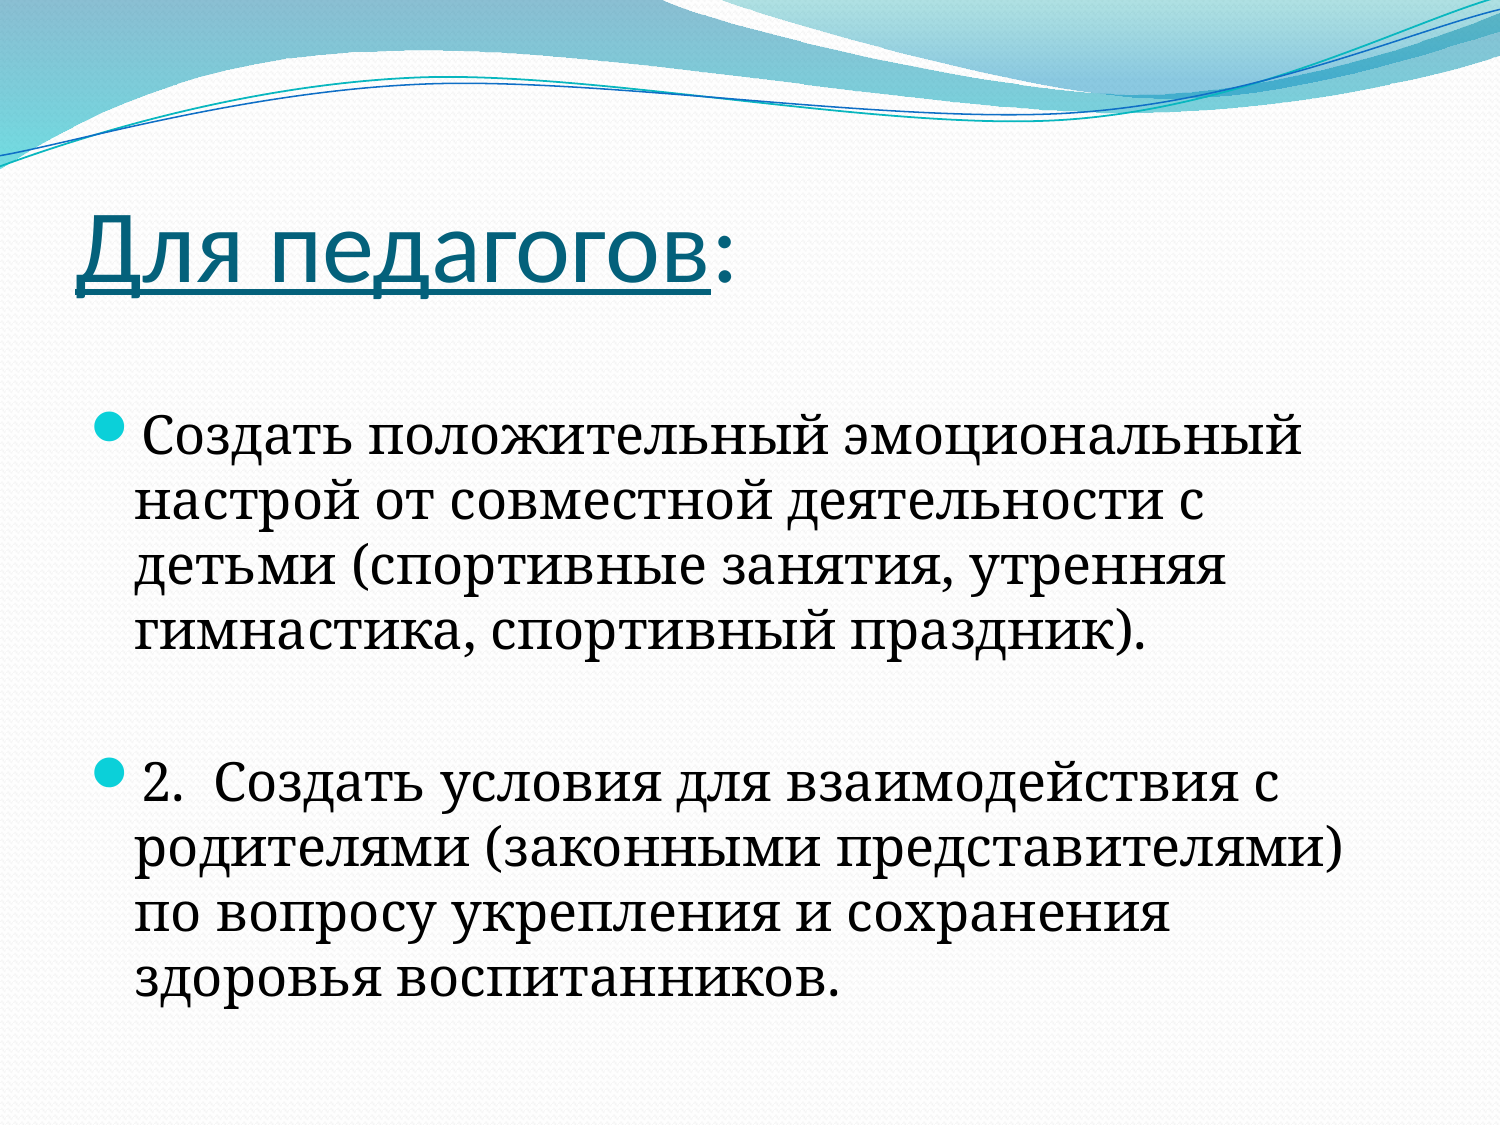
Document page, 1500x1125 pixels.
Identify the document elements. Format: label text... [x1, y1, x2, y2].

list Создать положительный эмоциональный настрой от совместной деятельности с детьми (спортивные занятия, утренняя гимнастика, спортивный праздник). 2. Создать условия для взаимодействия с родителями (законными представителями) по вопросу укрепления и сохранения здоровья воспитанников. [74, 317, 1426, 1038]
title Для педагогов: [74, 115, 1426, 304]
